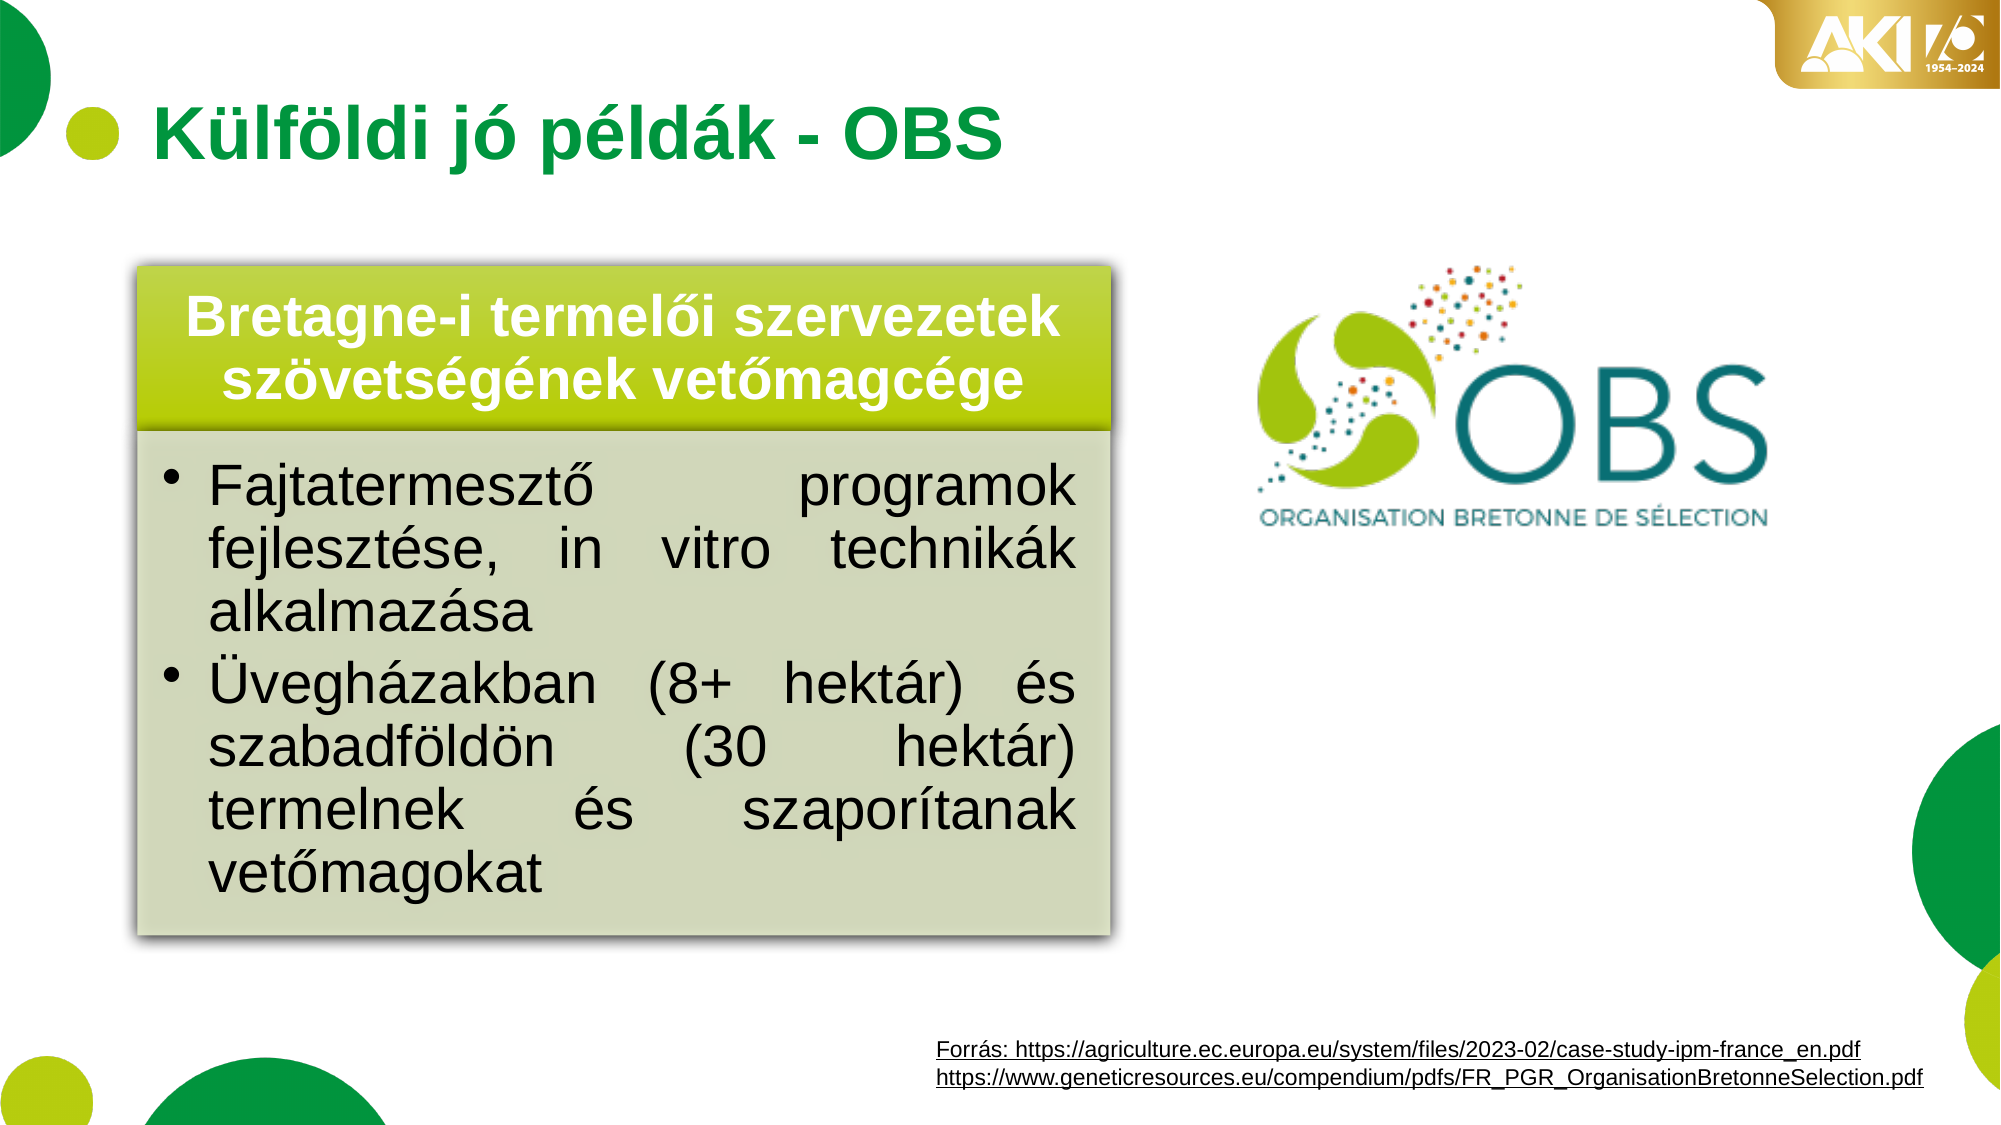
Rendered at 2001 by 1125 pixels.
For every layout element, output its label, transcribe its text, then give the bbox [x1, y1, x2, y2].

picture [0, 0, 119, 160]
picture [0, 1056, 386, 1125]
text_box Forrás: https://agriculture.ec.europa.eu/system/files/2023-02/case-study-ipm-france_en.pdf https://www.geneticresources.eu/compendium/pdfs/FR_PGR_OrganisationBretonneSelection.pdf [921, 1027, 1969, 1098]
picture [1749, 0, 2000, 89]
title Külföldi jó példák - OBS [137, 26, 1747, 245]
picture [1238, 244, 1790, 551]
picture [1912, 724, 2000, 1090]
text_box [137, 244, 1111, 958]
